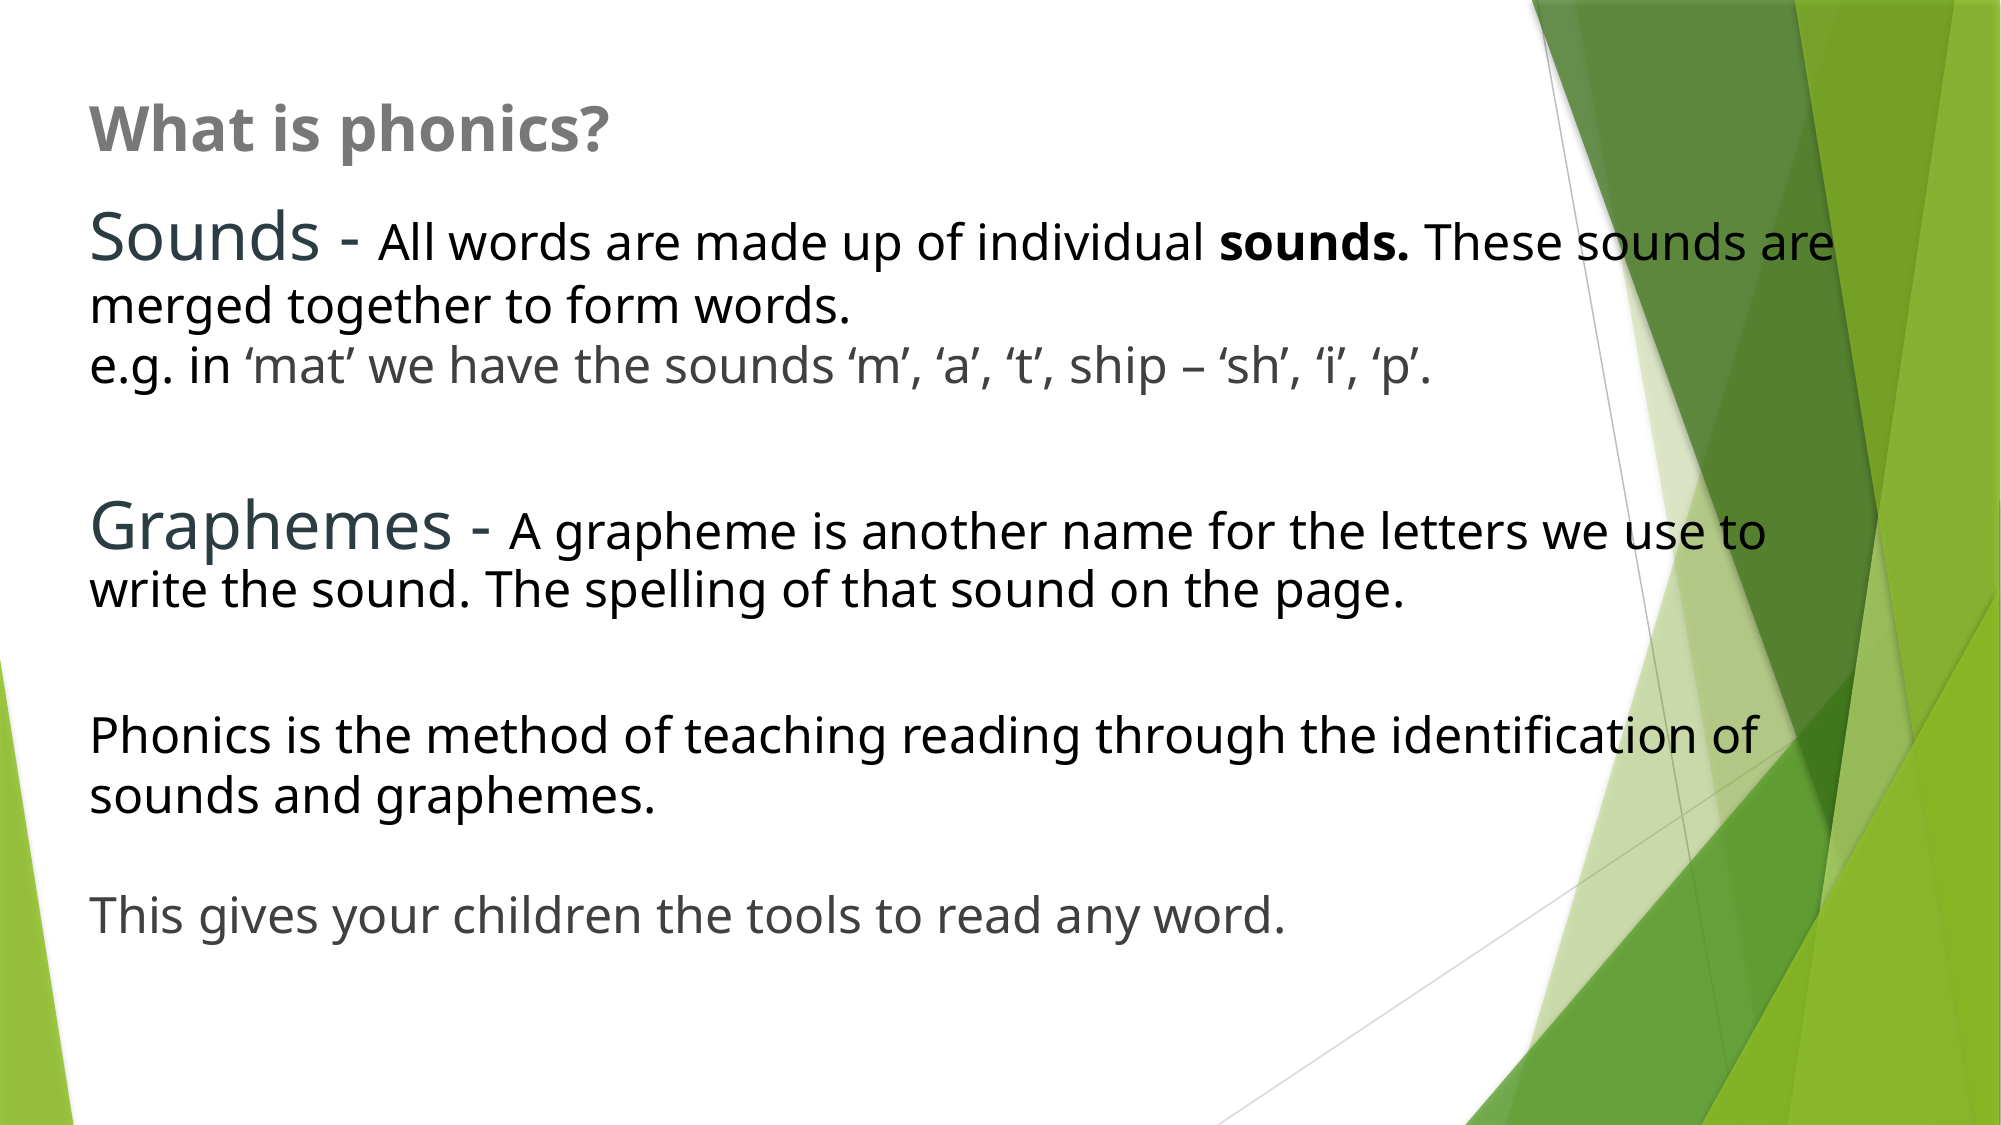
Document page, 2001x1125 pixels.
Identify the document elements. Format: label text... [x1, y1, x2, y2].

title What is phonics? [74, 30, 1302, 173]
list Sounds - All words are made up of individual sounds. These sounds are merged together to form words. e.g. in ‘mat’ we have the sounds ‘m’, ‘a’, ‘t’, ship – ‘sh’, ‘i’, ‘p’. Graphemes - A grapheme is another name for the letters we use to write the sound. The spelling of that sound on the page. Phonics is the method of teaching reading through the identification of sounds and graphemes. This gives your children the tools to read any word. [74, 186, 1875, 1014]
